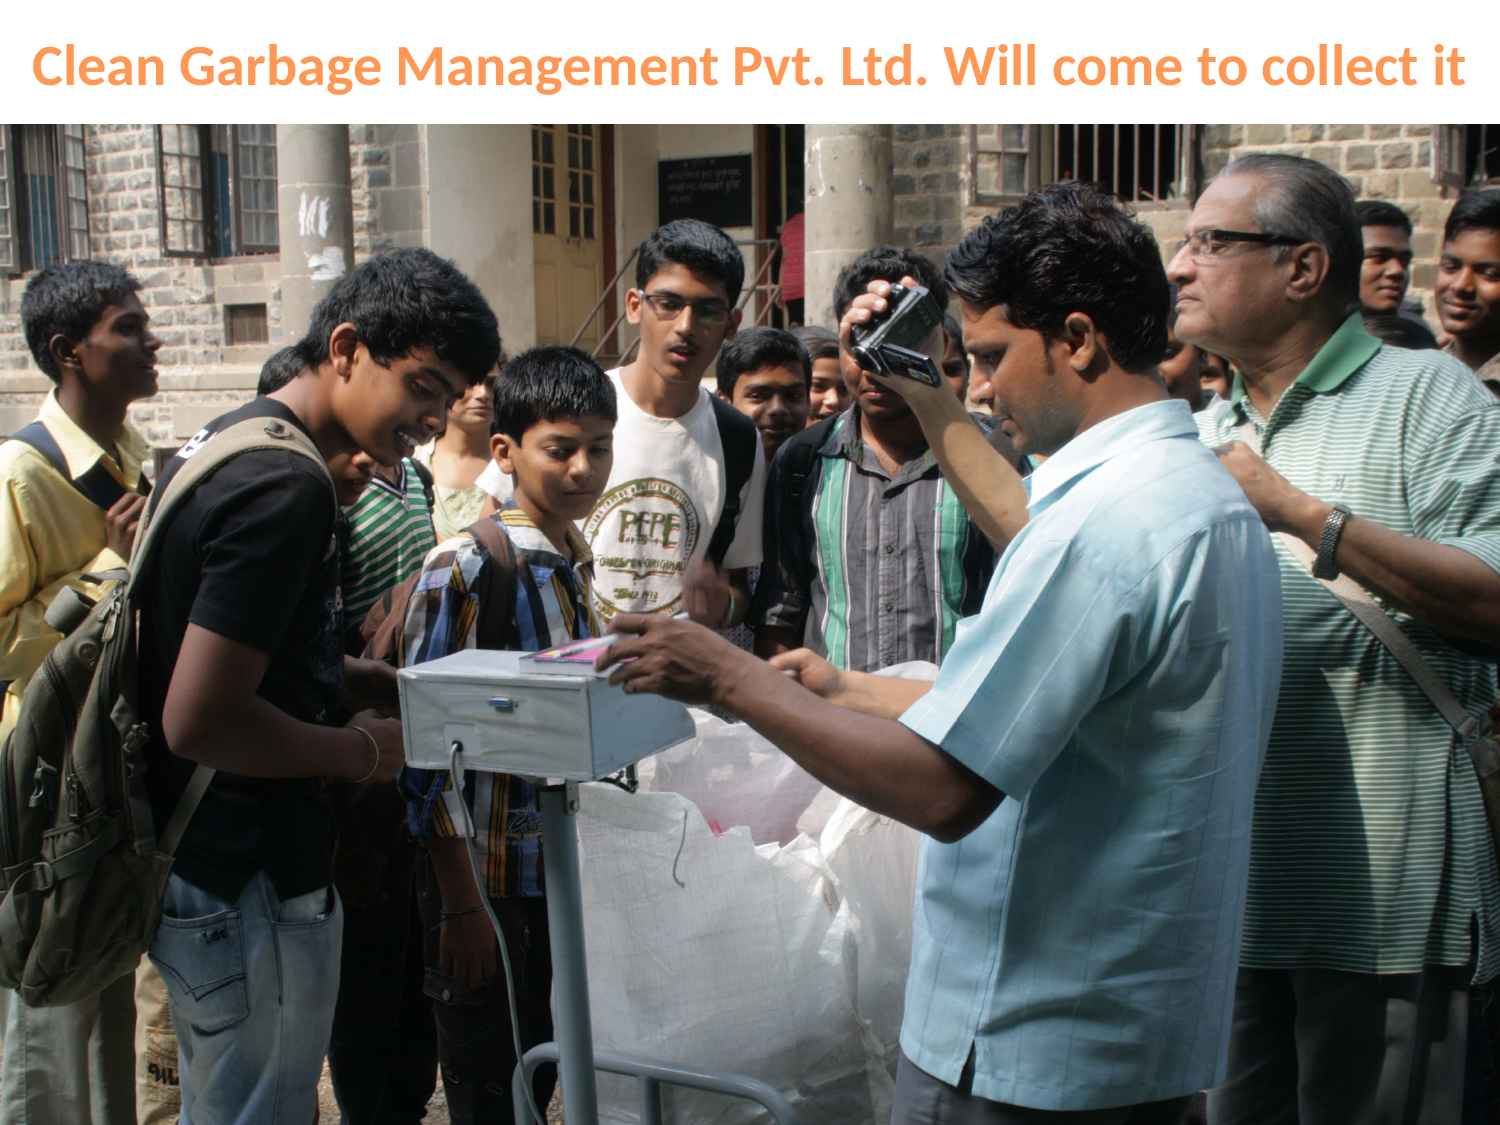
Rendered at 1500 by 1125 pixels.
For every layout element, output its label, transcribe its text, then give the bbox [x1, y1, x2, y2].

title Clean Garbage Management Pvt. Ltd. Will come to collect it [0, 0, 1500, 124]
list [0, 124, 1500, 1125]
